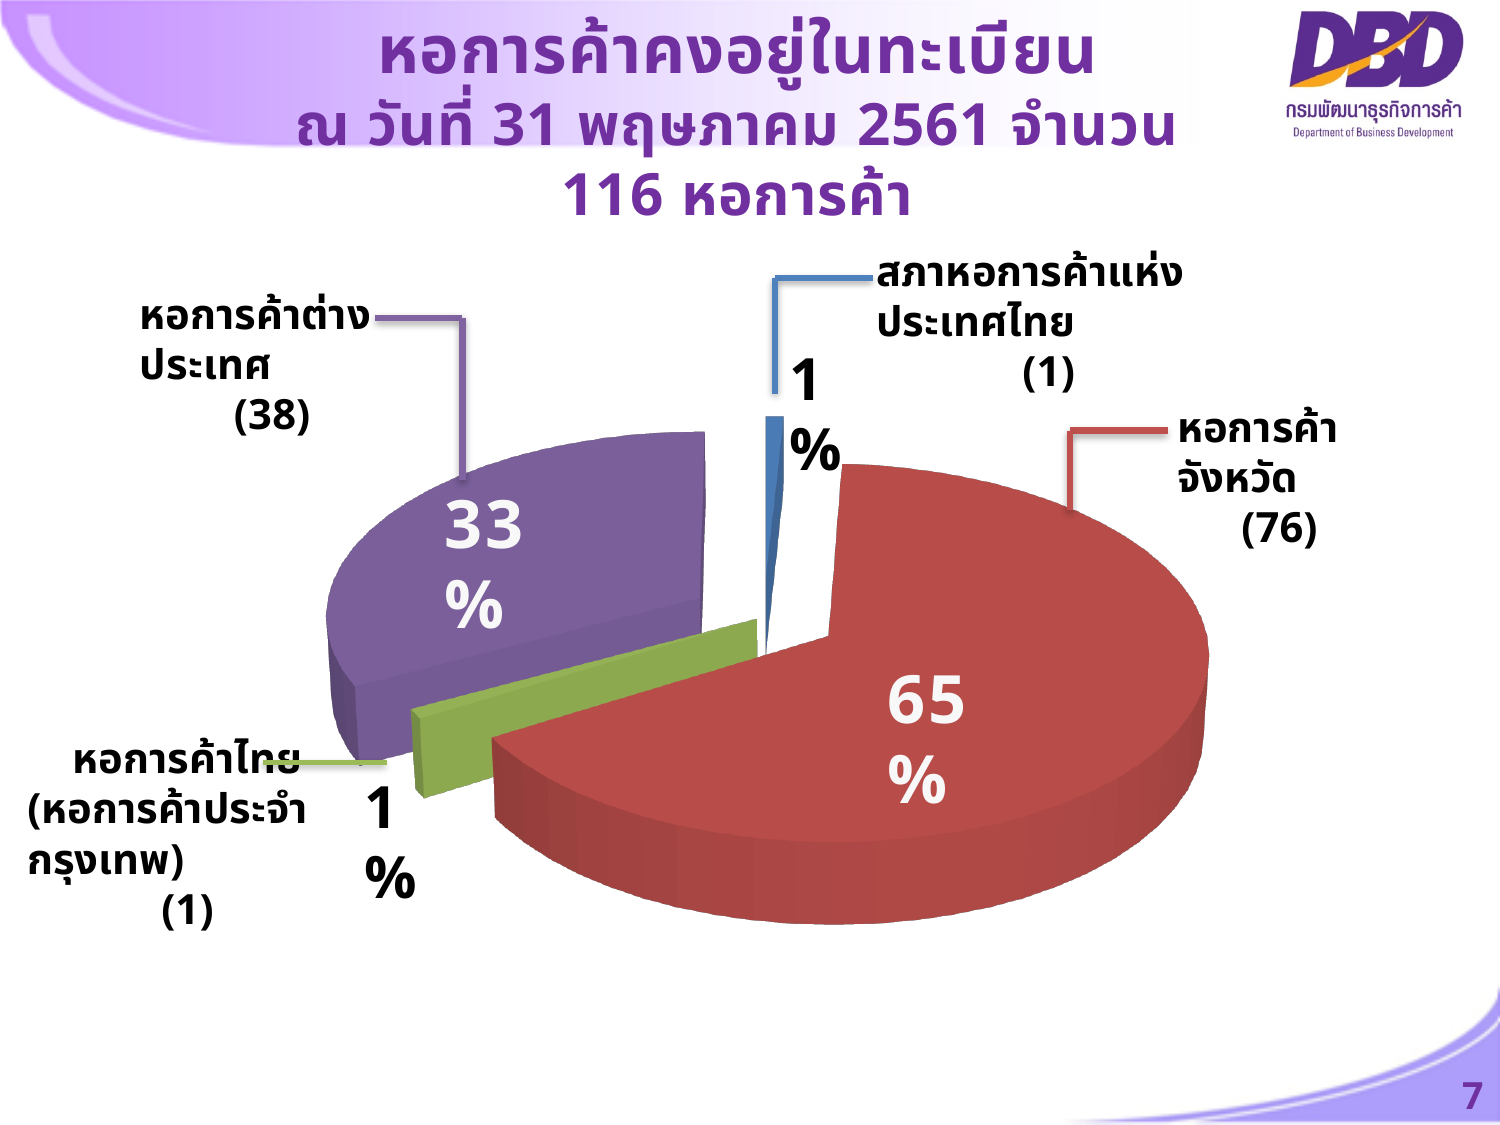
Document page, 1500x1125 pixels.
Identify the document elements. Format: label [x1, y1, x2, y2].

chart [162, 228, 1438, 1076]
picture [0, 0, 1500, 1125]
